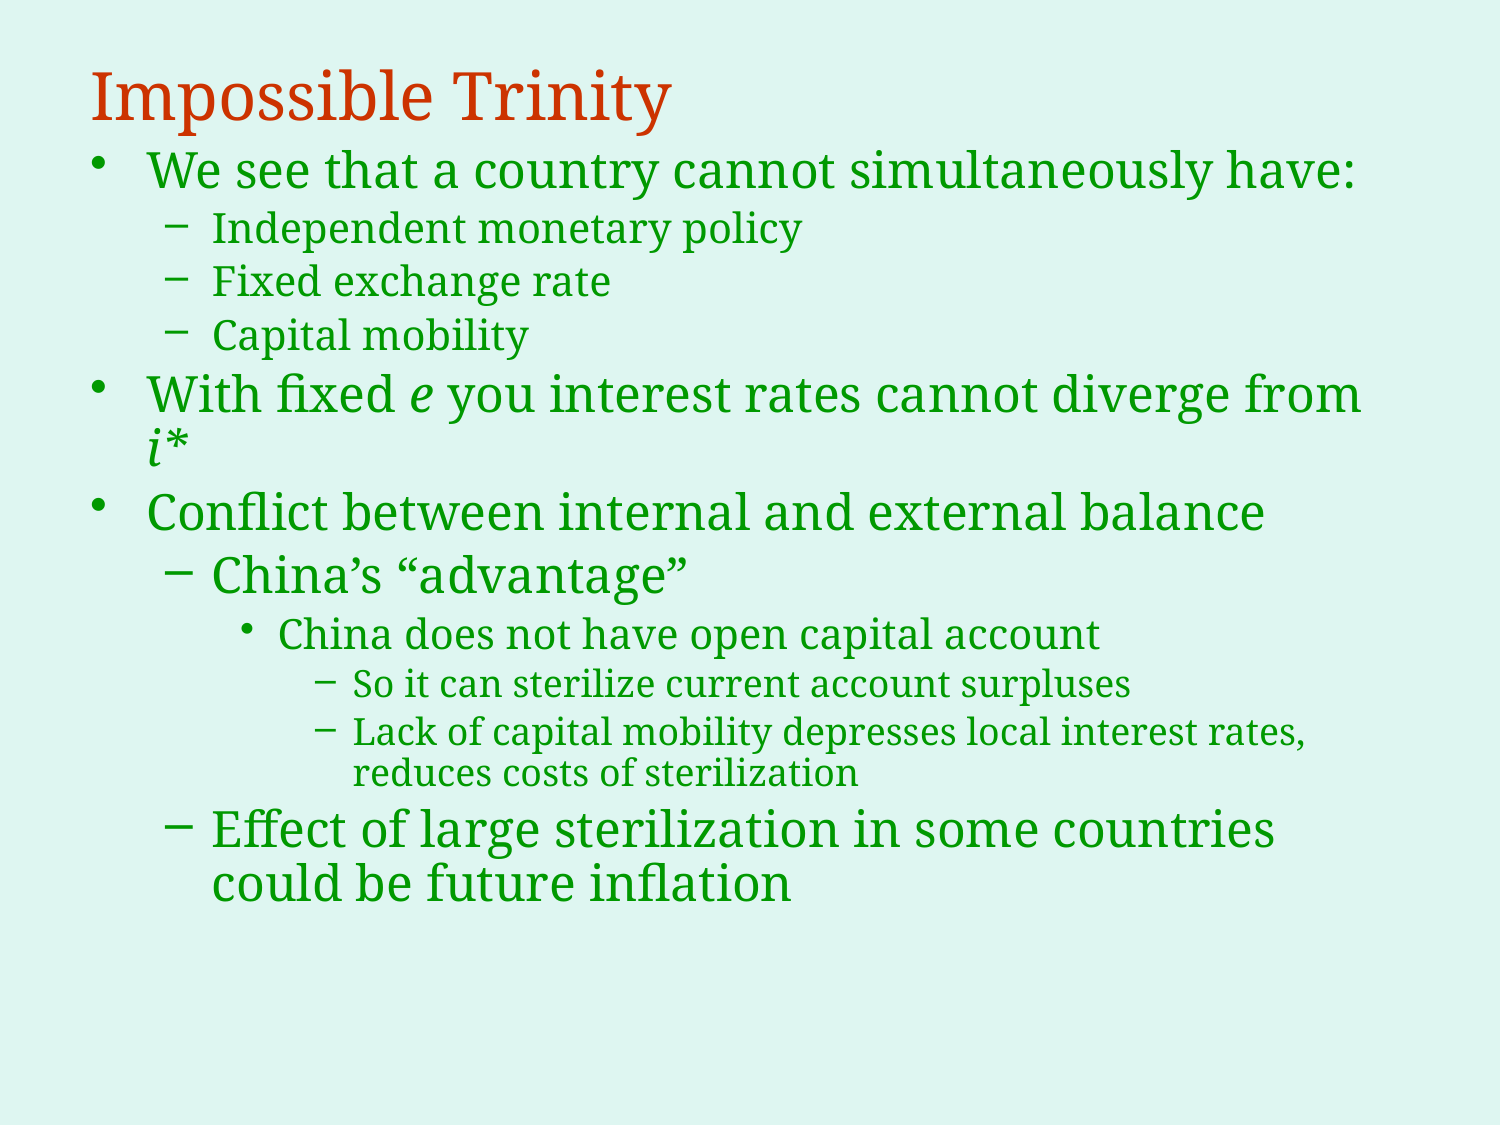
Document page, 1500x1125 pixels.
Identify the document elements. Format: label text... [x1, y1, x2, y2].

title Impossible Trinity [74, 0, 1426, 137]
list We see that a country cannot simultaneously have: Independent monetary policy Fixed exchange rate Capital mobility With fixed e you interest rates cannot diverge from i* Conflict between internal and external balance China’s “advantage” China does not have open capital account So it can sterilize current account surpluses Lack of capital mobility depresses local interest rates, reduces costs of sterilization Effect of large sterilization in some countries could be future inflation [74, 137, 1426, 926]
